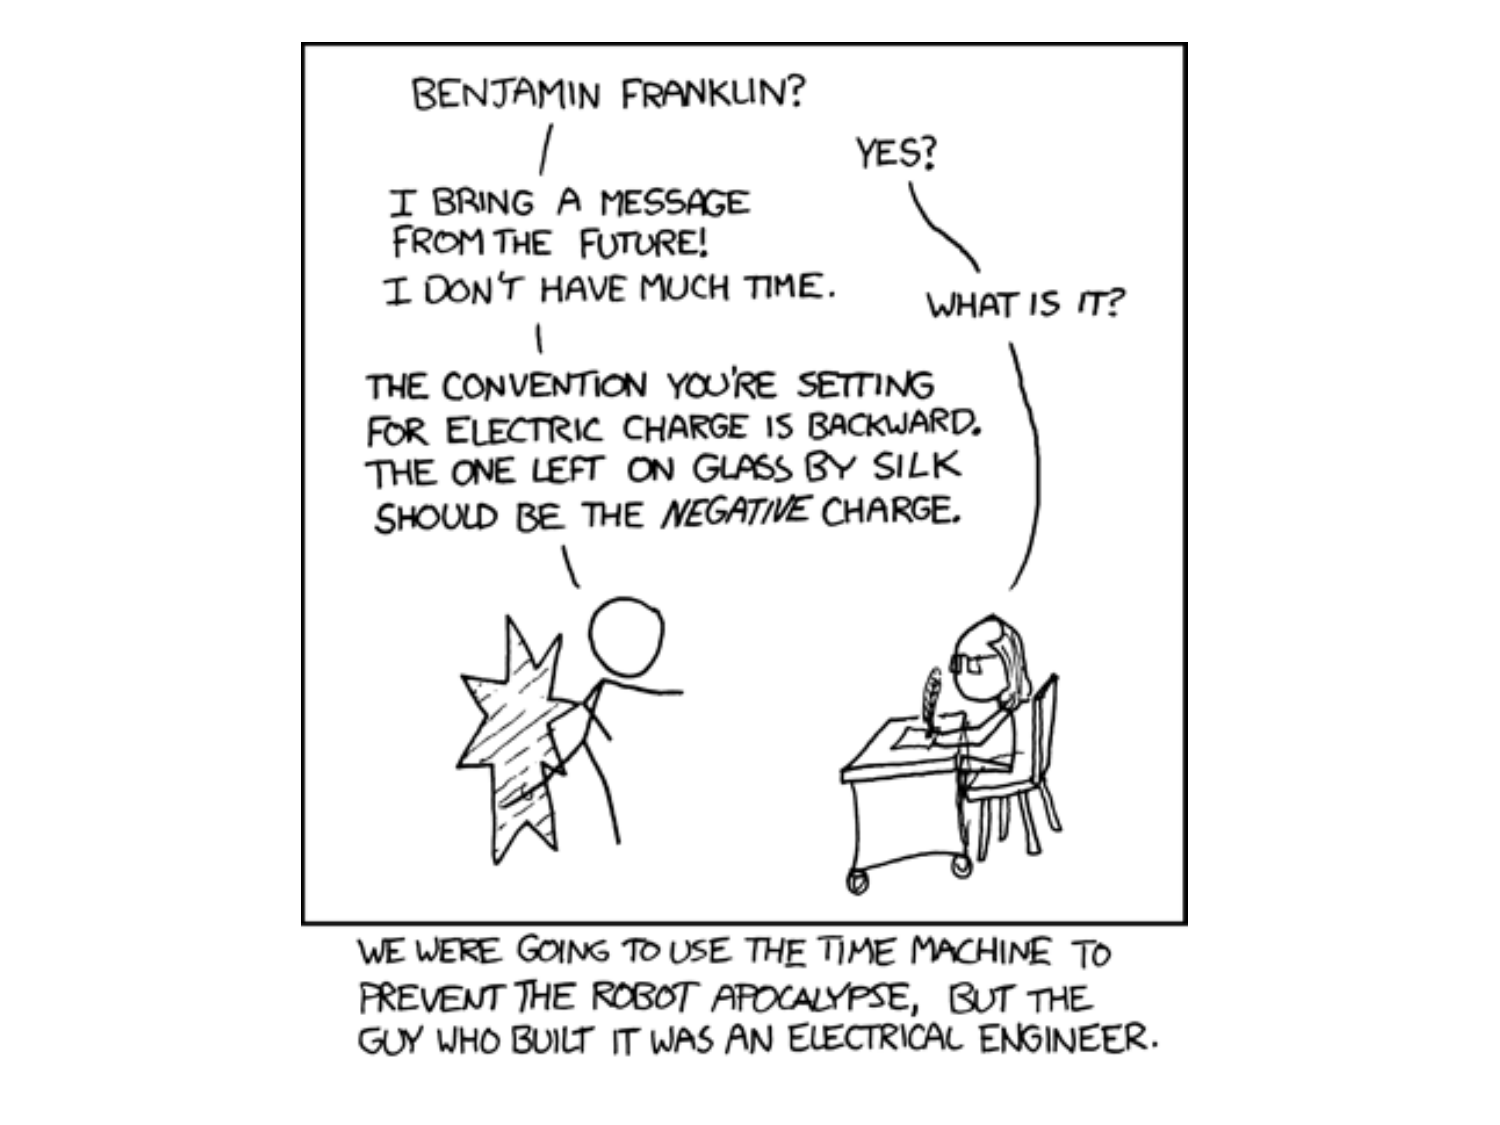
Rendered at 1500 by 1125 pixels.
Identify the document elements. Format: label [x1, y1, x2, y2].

picture [300, 42, 1188, 1066]
